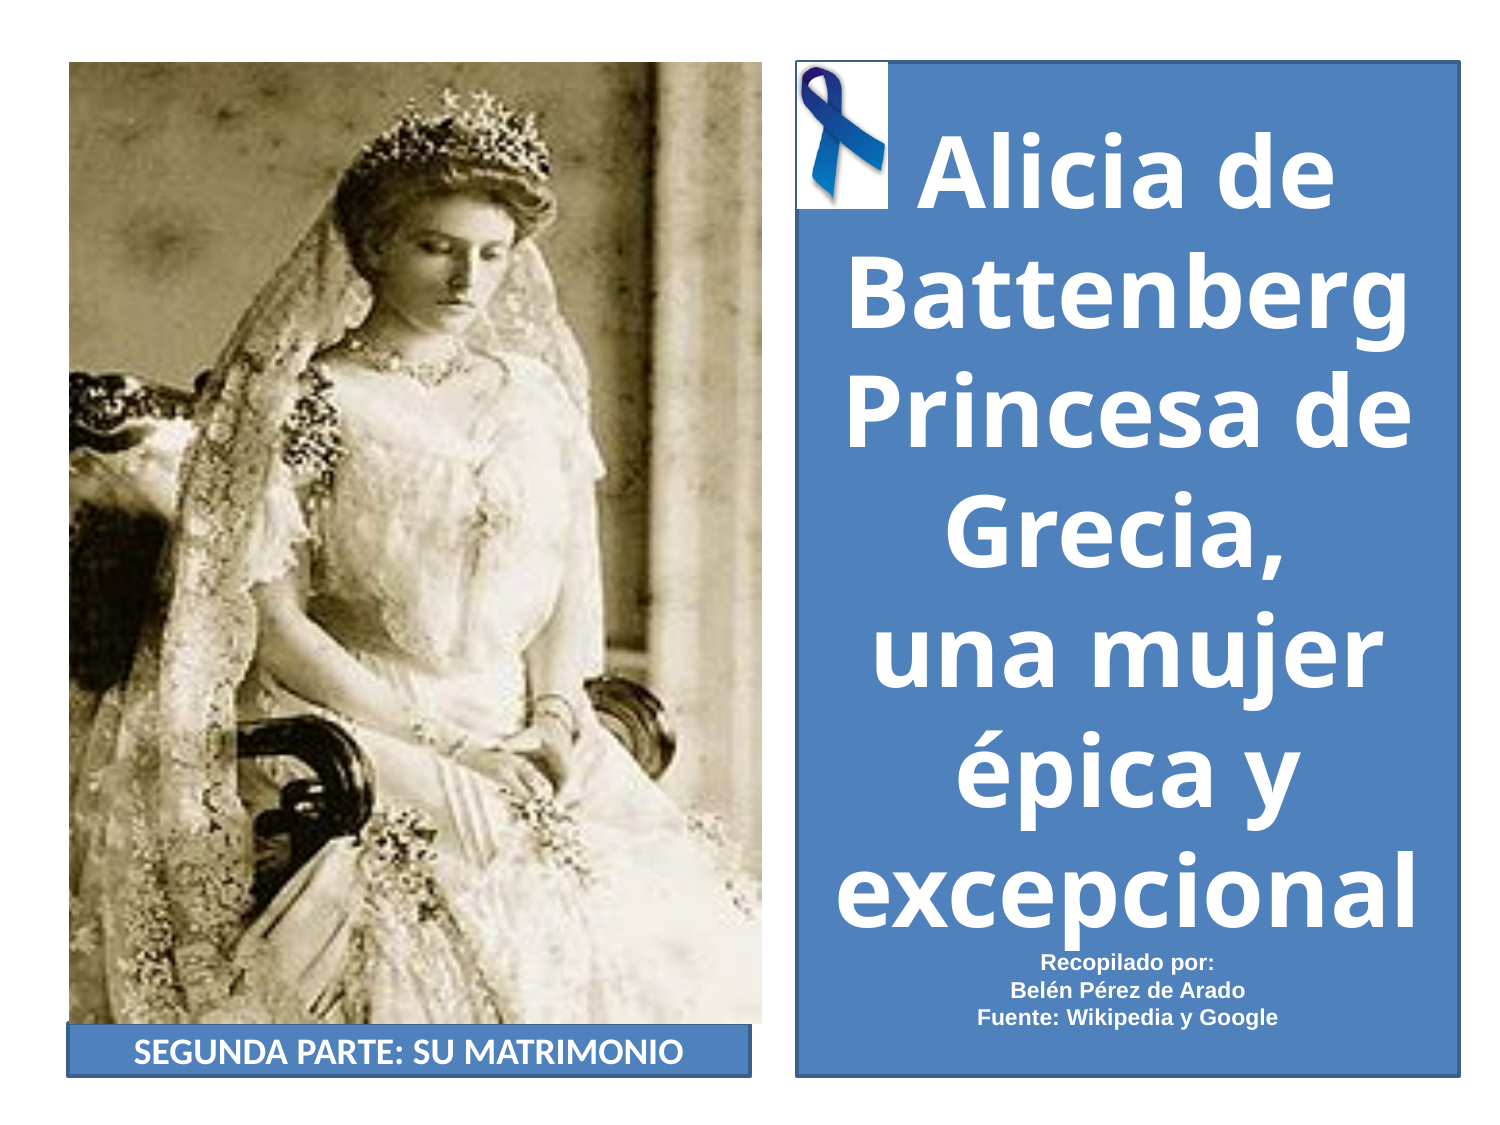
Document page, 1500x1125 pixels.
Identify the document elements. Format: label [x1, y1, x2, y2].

text_box [67, 61, 1459, 1077]
